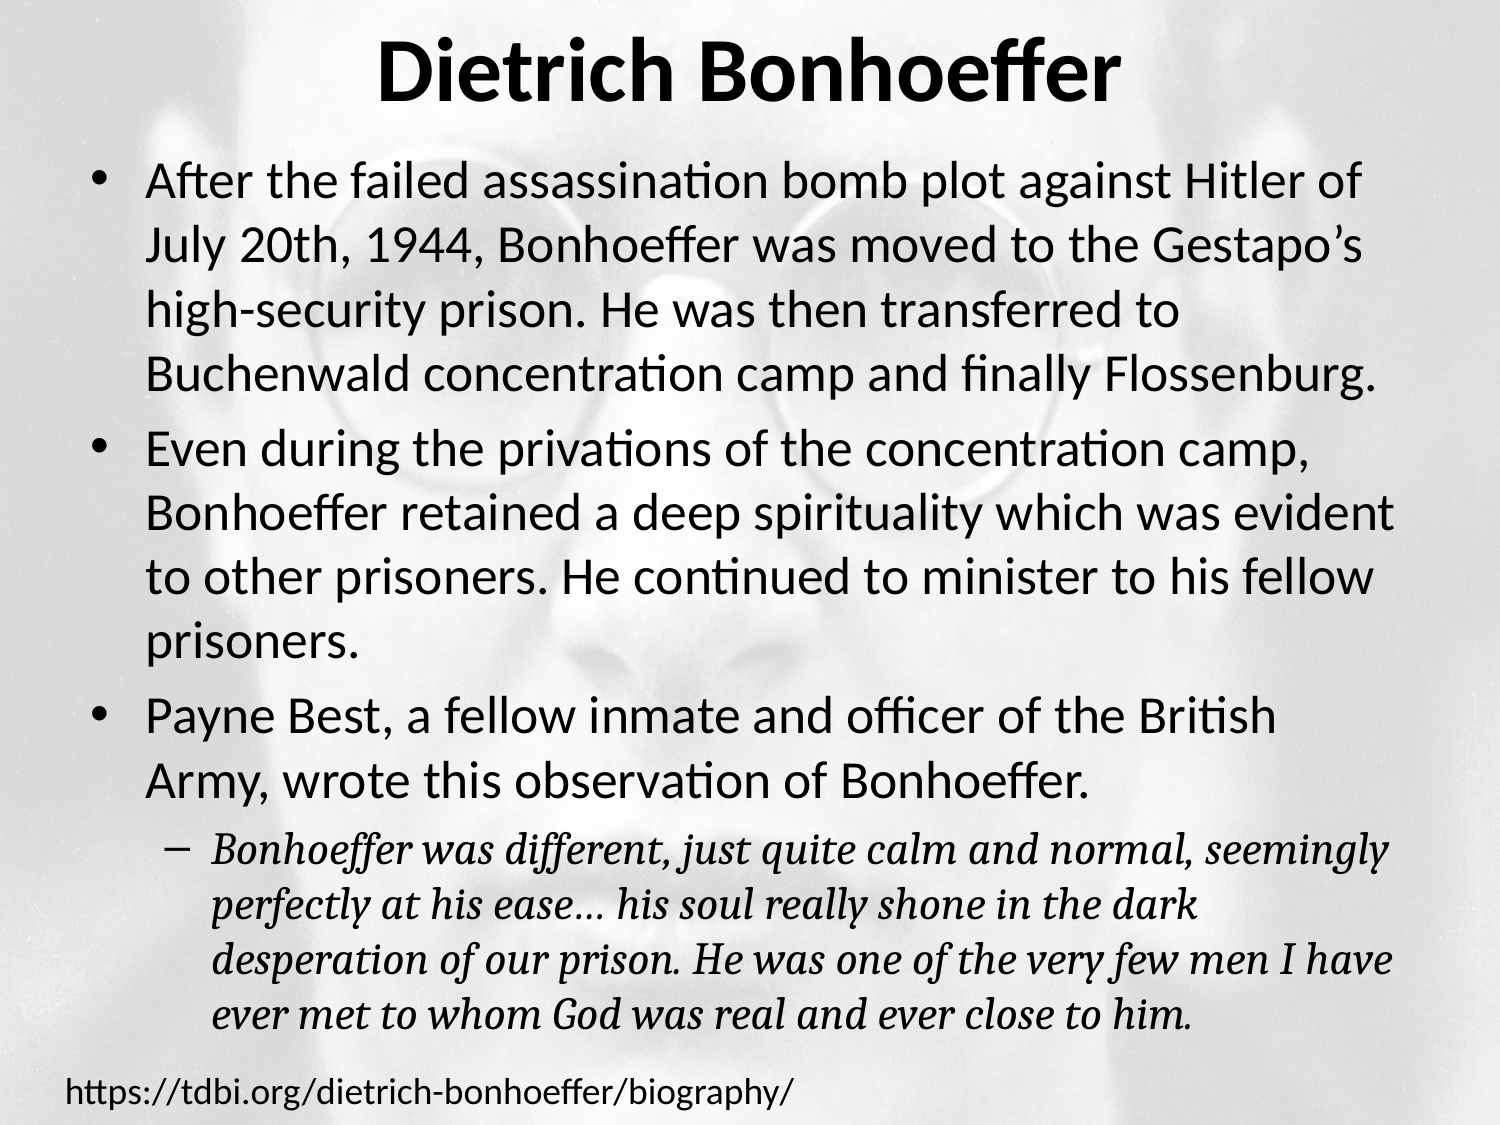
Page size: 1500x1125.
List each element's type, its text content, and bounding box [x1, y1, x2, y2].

text_box https://tdbi.org/dietrich-bonhoeffer/biography/ [49, 1059, 1478, 1120]
list After the failed assassination bomb plot against Hitler of July 20th, 1944, Bonhoeffer was moved to the Gestapo’s high-security prison. He was then transferred to Buchenwald concentration camp and finally Flossenburg. Even during the privations of the concentration camp, Bonhoeffer retained a deep spirituality which was evident to other prisoners. He continued to minister to his fellow prisoners. Payne Best, a fellow inmate and officer of the British Army, wrote this observation of Bonhoeffer. Bonhoeffer was different, just quite calm and normal, seemingly perfectly at his ease… his soul really shone in the dark desperation of our prison. He was one of the very few men I have ever met to whom God was real and ever close to him. [75, 137, 1425, 1059]
title Dietrich Bonhoeffer [0, 4, 1500, 125]
